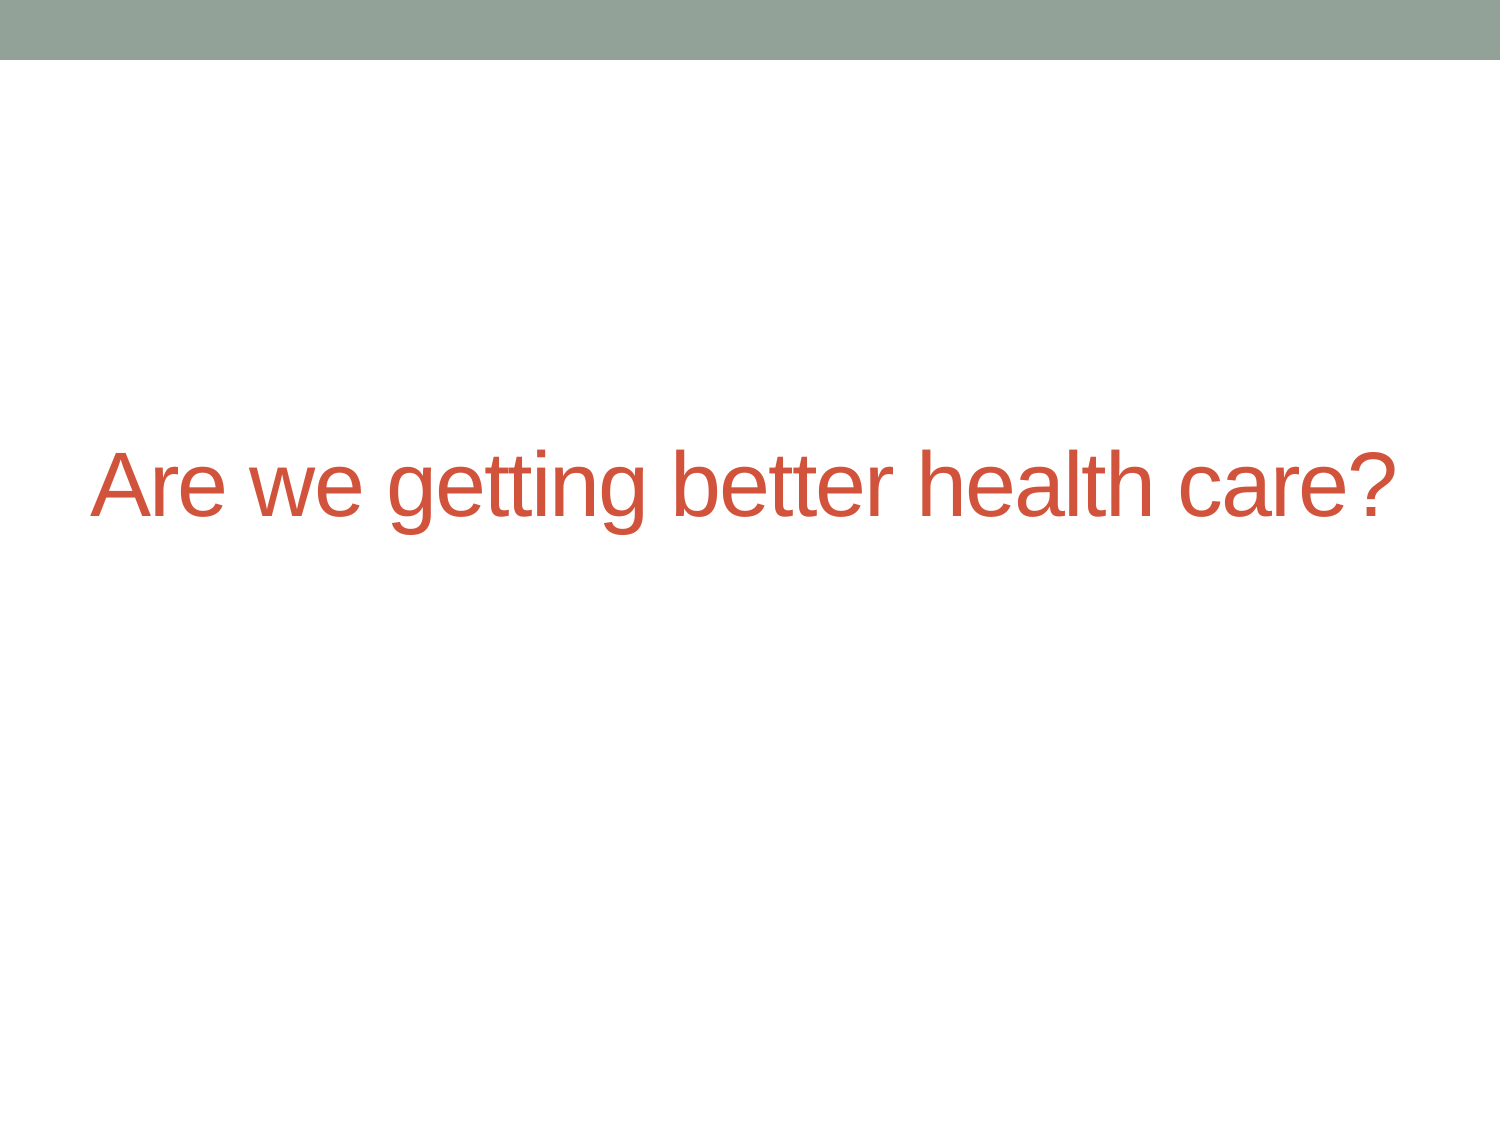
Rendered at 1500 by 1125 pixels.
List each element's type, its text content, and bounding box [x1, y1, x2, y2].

title Are we getting better health care? [75, 87, 1425, 873]
